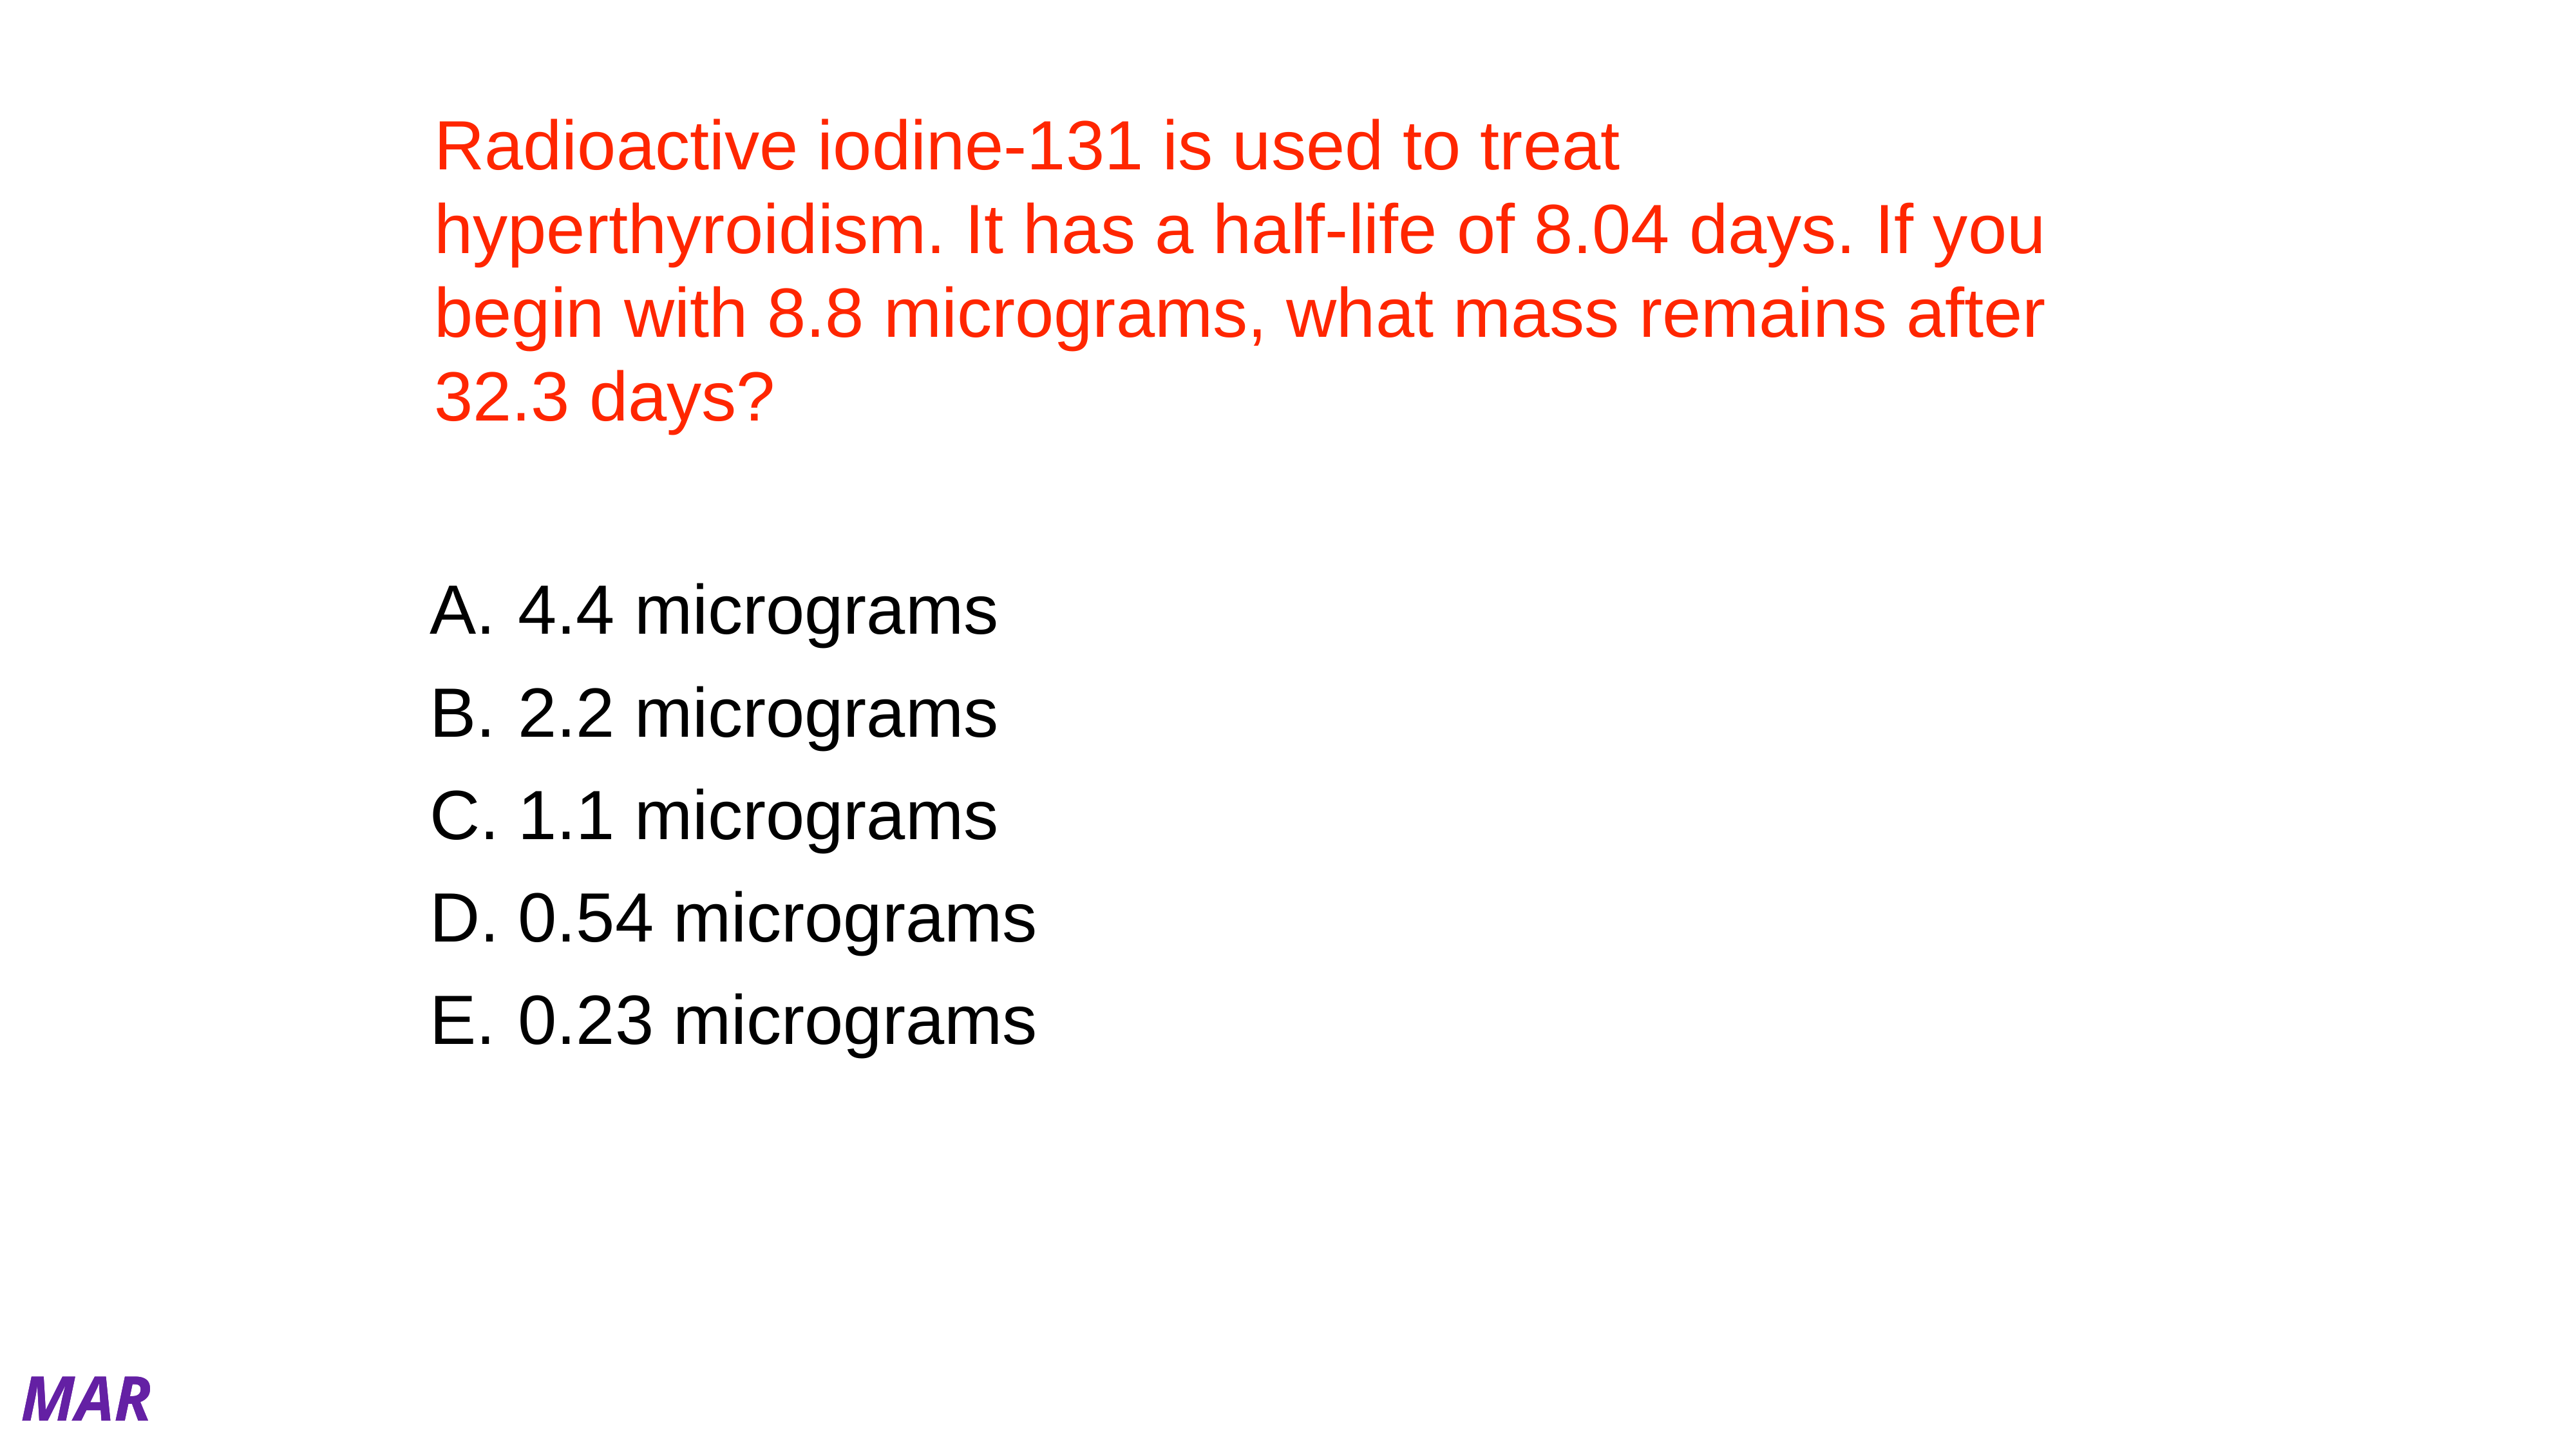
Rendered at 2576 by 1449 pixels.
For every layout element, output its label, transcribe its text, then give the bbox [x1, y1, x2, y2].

text_box MAR [3, 1349, 170, 1443]
title Radioactive iodine-131 is used to treat hyperthyroidism. It has a half-life of 8.04 days. If you begin with 8.8 micrograms, what mass remains after 32.3 days? [417, 0, 2159, 535]
list 4.4 micrograms 2.2 micrograms 1.1 micrograms 0.54 micrograms 0.23 micrograms [417, 556, 1289, 1449]
